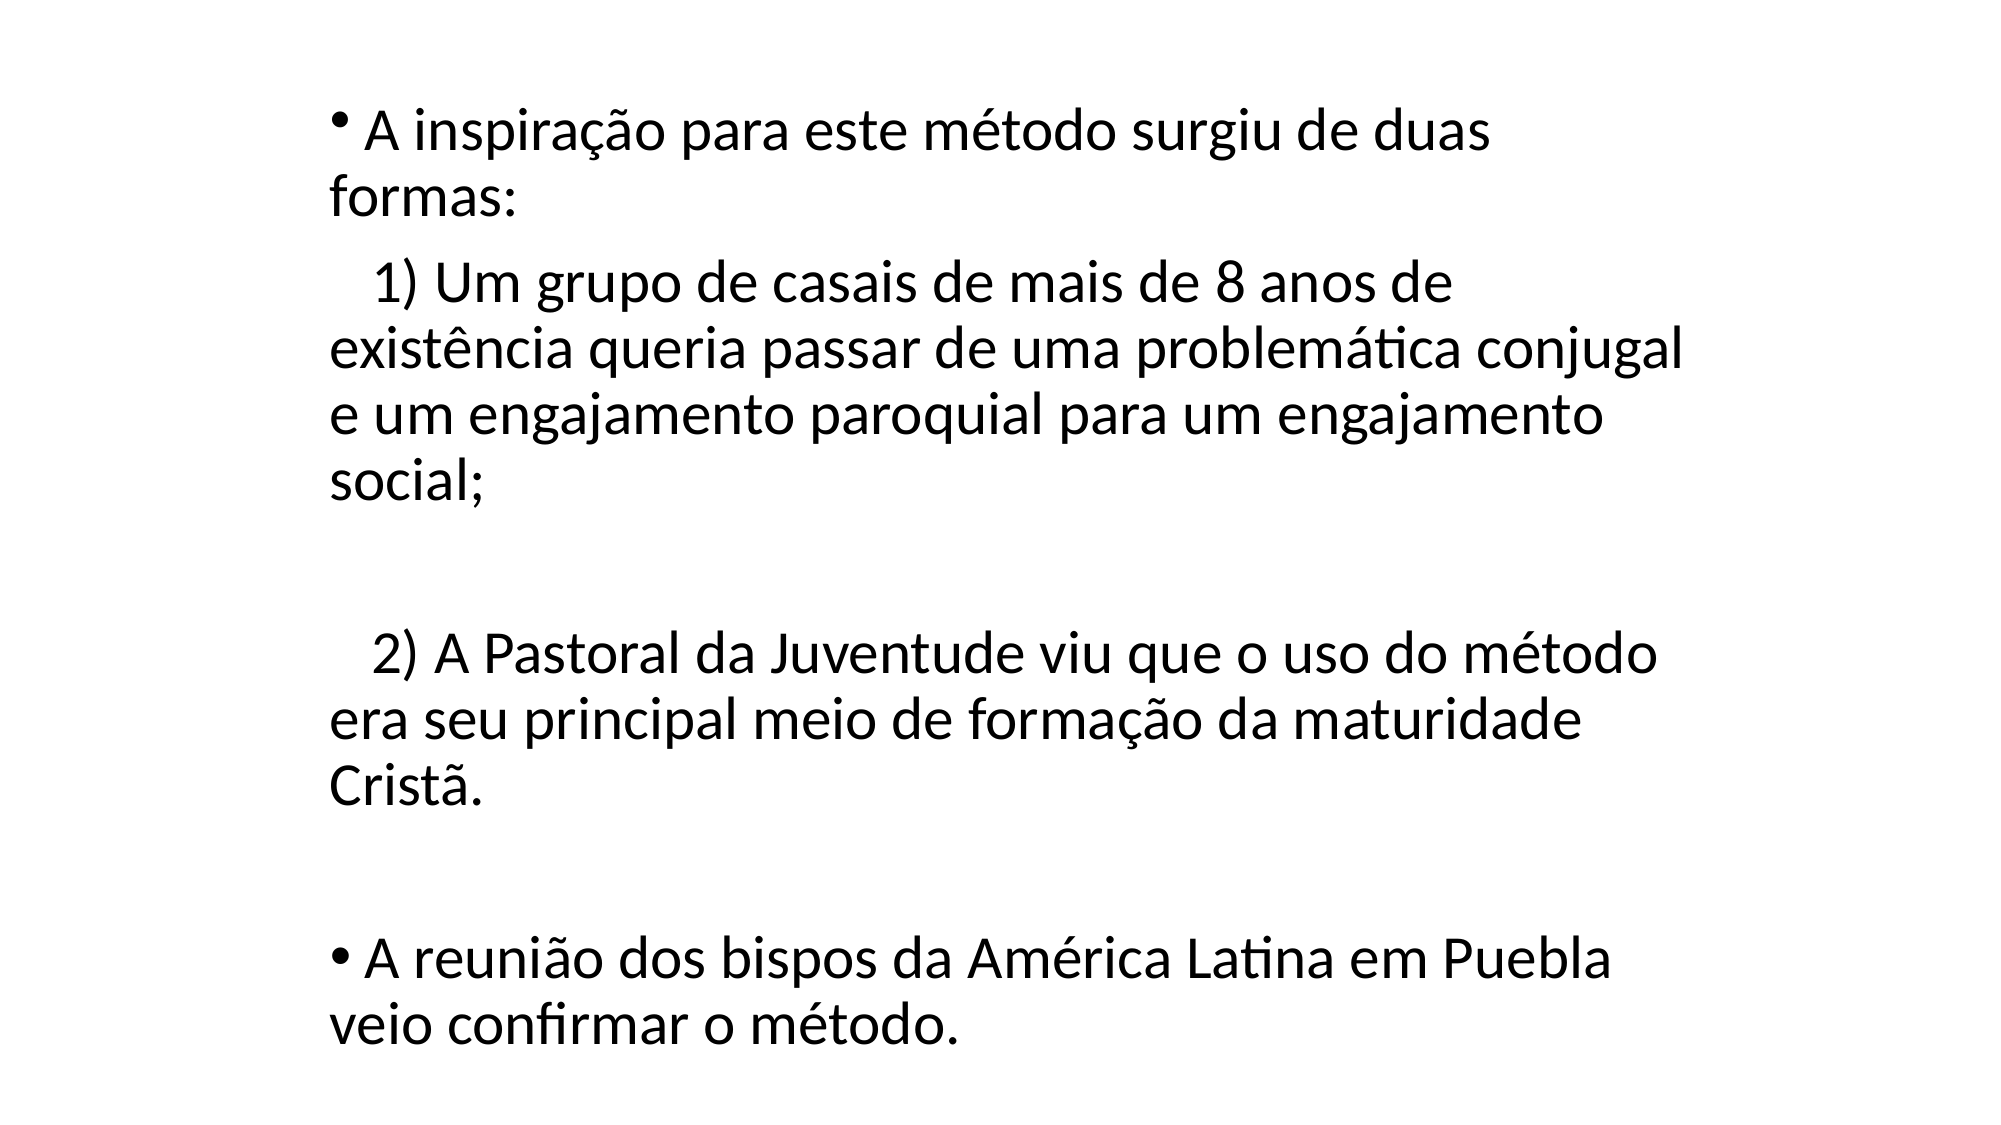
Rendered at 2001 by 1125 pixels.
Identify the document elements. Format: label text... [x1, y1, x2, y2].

subtitle A inspiração para este método surgiu de duas formas: 1) Um grupo de casais de mais de 8 anos de existência queria passar de uma problemática conjugal e um engajamento paroquial para um engajamento social; 2) A Pastoral da Juventude viu que o uso do método era seu principal meio de formação da maturidade Cristã. A reunião dos bispos da América Latina em Puebla veio confirmar o método. [314, 90, 1709, 1071]
